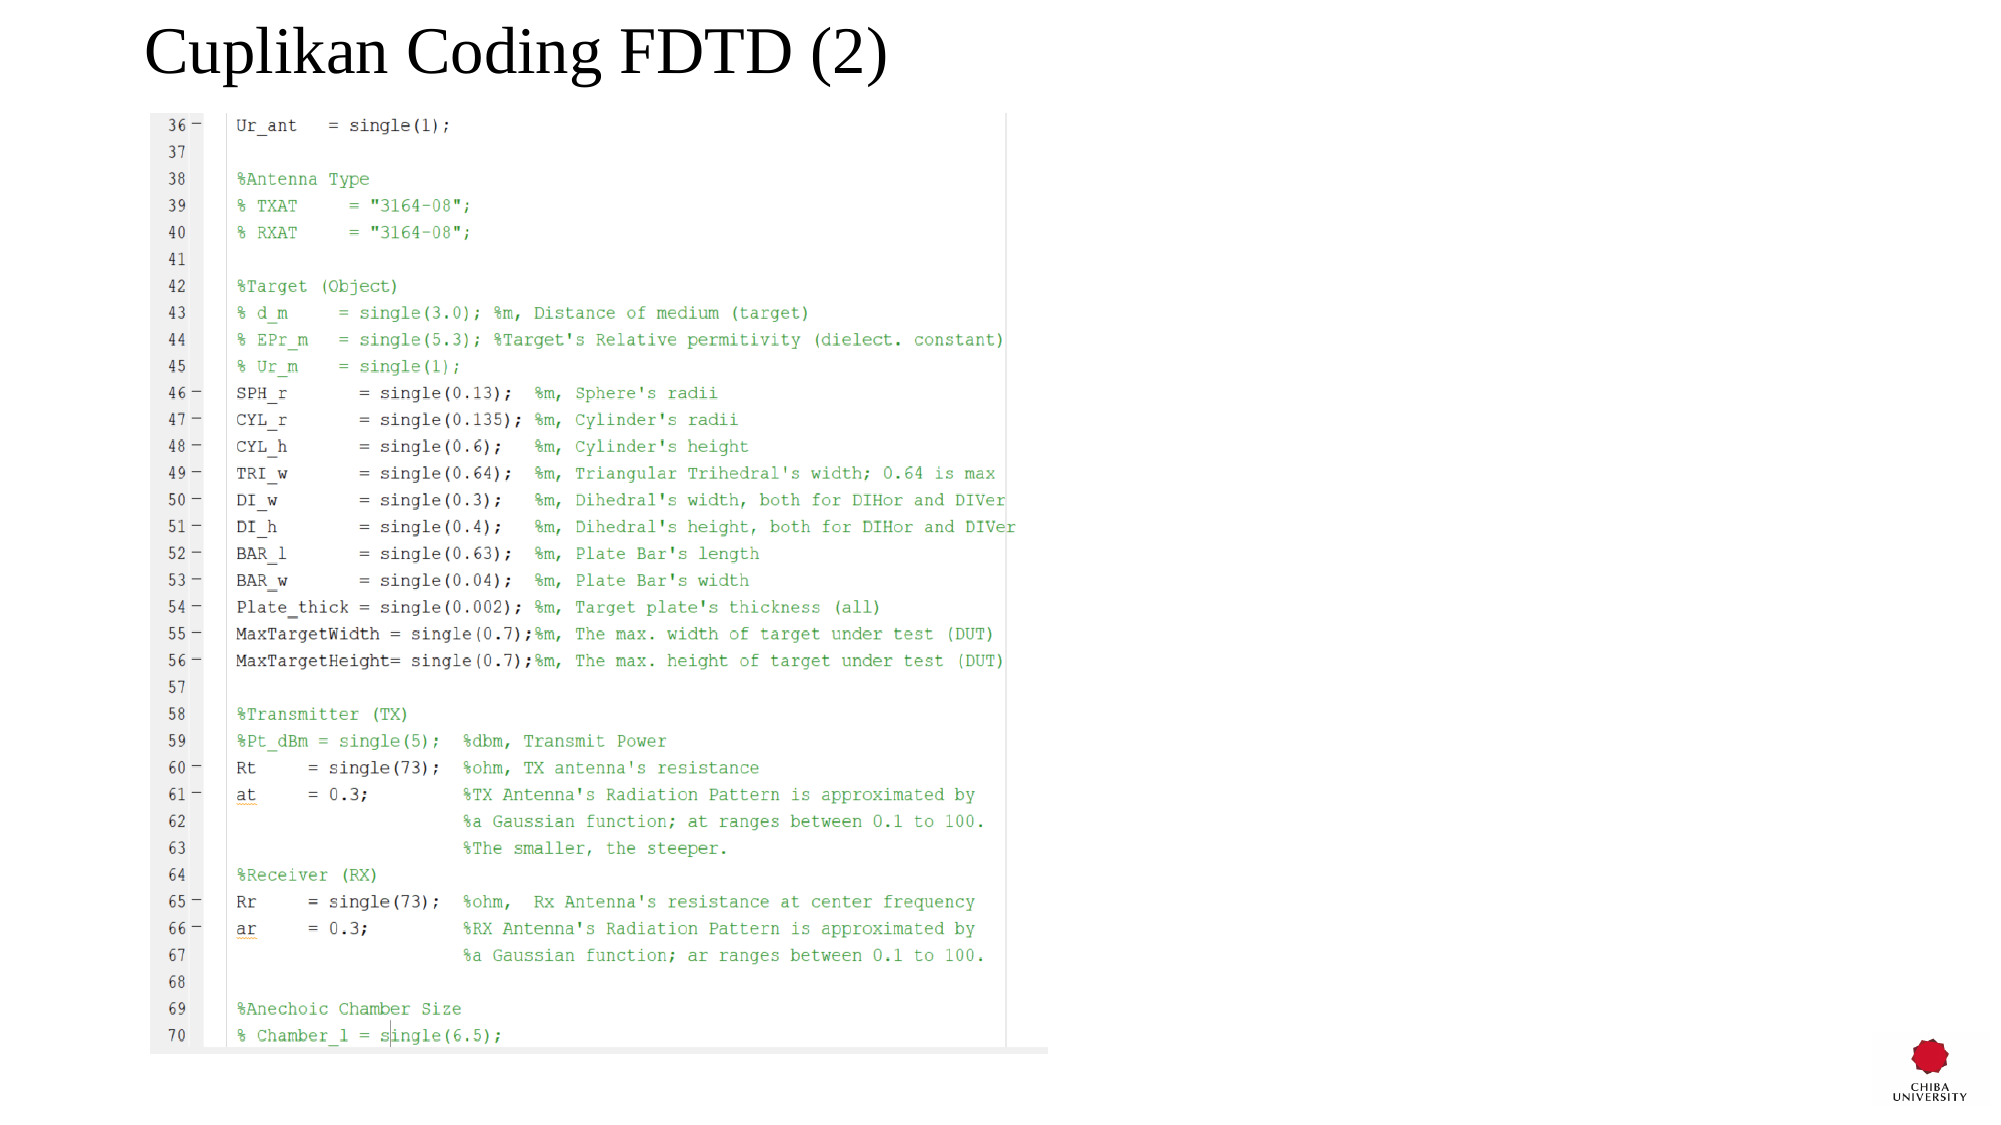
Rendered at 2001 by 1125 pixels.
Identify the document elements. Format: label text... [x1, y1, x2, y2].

text_box Cuplikan Coding FDTD (2) [129, 0, 1813, 961]
picture [1871, 1031, 1989, 1108]
picture [149, 113, 1049, 1054]
